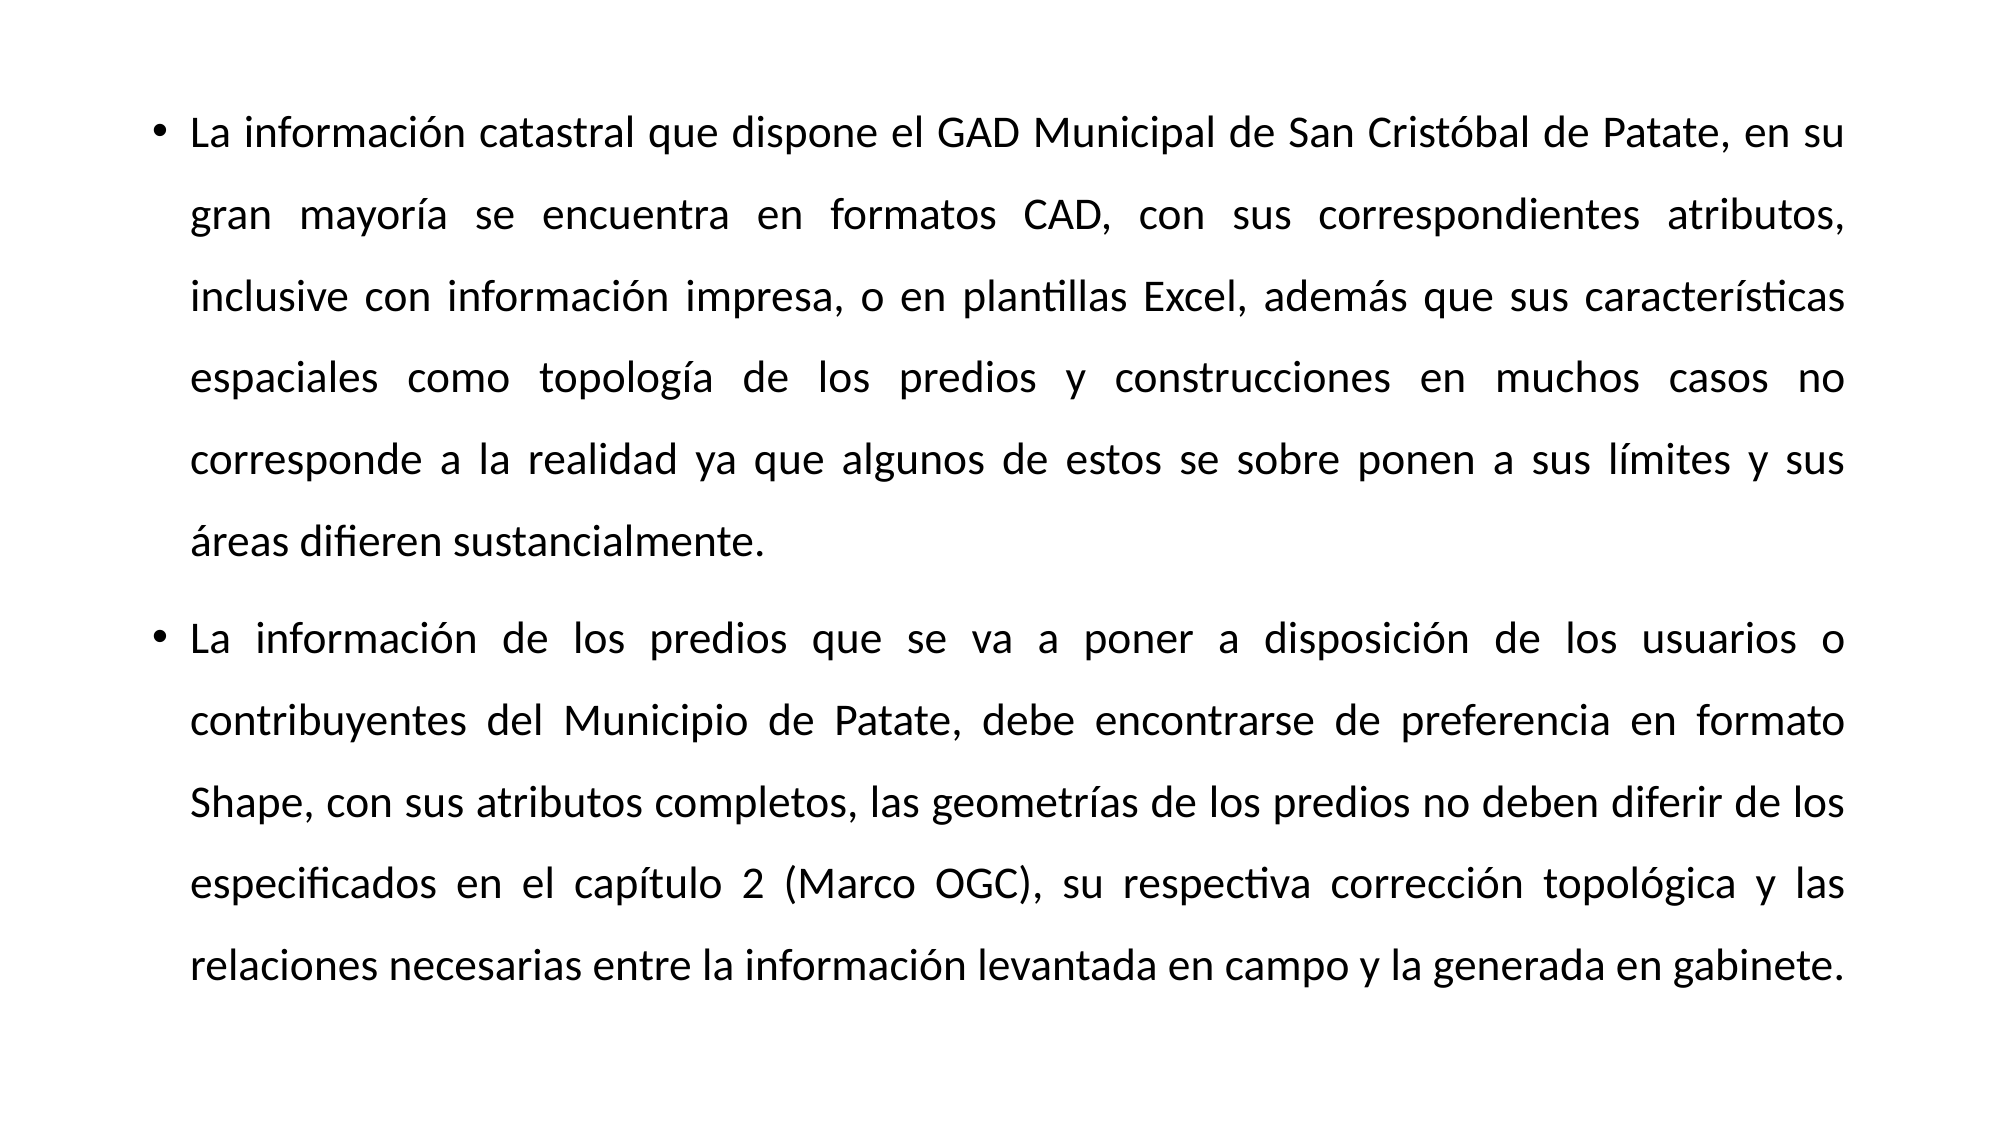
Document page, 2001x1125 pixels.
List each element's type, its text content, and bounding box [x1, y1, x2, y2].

list La información catastral que dispone el GAD Municipal de San Cristóbal de Patate, en su gran mayoría se encuentra en formatos CAD, con sus correspondientes atributos, inclusive con información impresa, o en plantillas Excel, además que sus características espaciales como topología de los predios y construcciones en muchos casos no corresponde a la realidad ya que algunos de estos se sobre ponen a sus límites y sus áreas difieren sustancialmente. La información de los predios que se va a poner a disposición de los usuarios o contribuyentes del Municipio de Patate, debe encontrarse de preferencia en formato Shape, con sus atributos completos, las geometrías de los predios no deben diferir de los especificados en el capítulo 2 (Marco OGC), su respectiva corrección topológica y las relaciones necesarias entre la información levantada en campo y la generada en gabinete. [137, 67, 1863, 1014]
